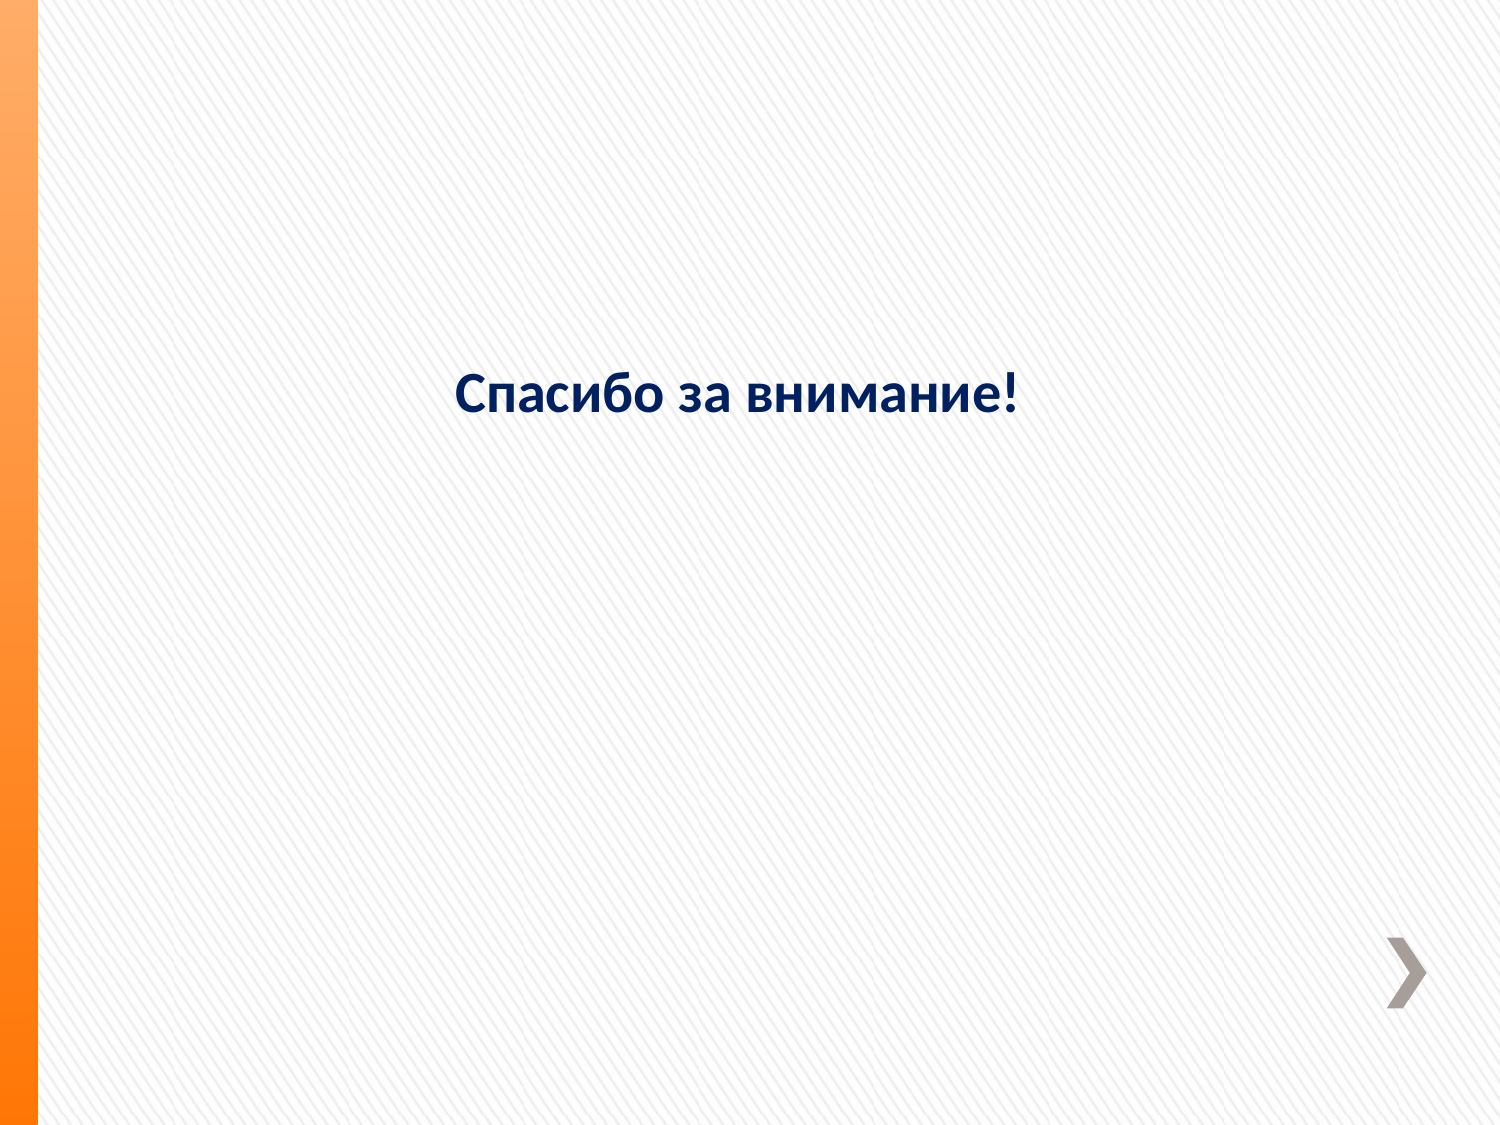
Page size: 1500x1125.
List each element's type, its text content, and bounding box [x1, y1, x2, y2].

text_box Спасибо за внимание! [182, 347, 1294, 432]
